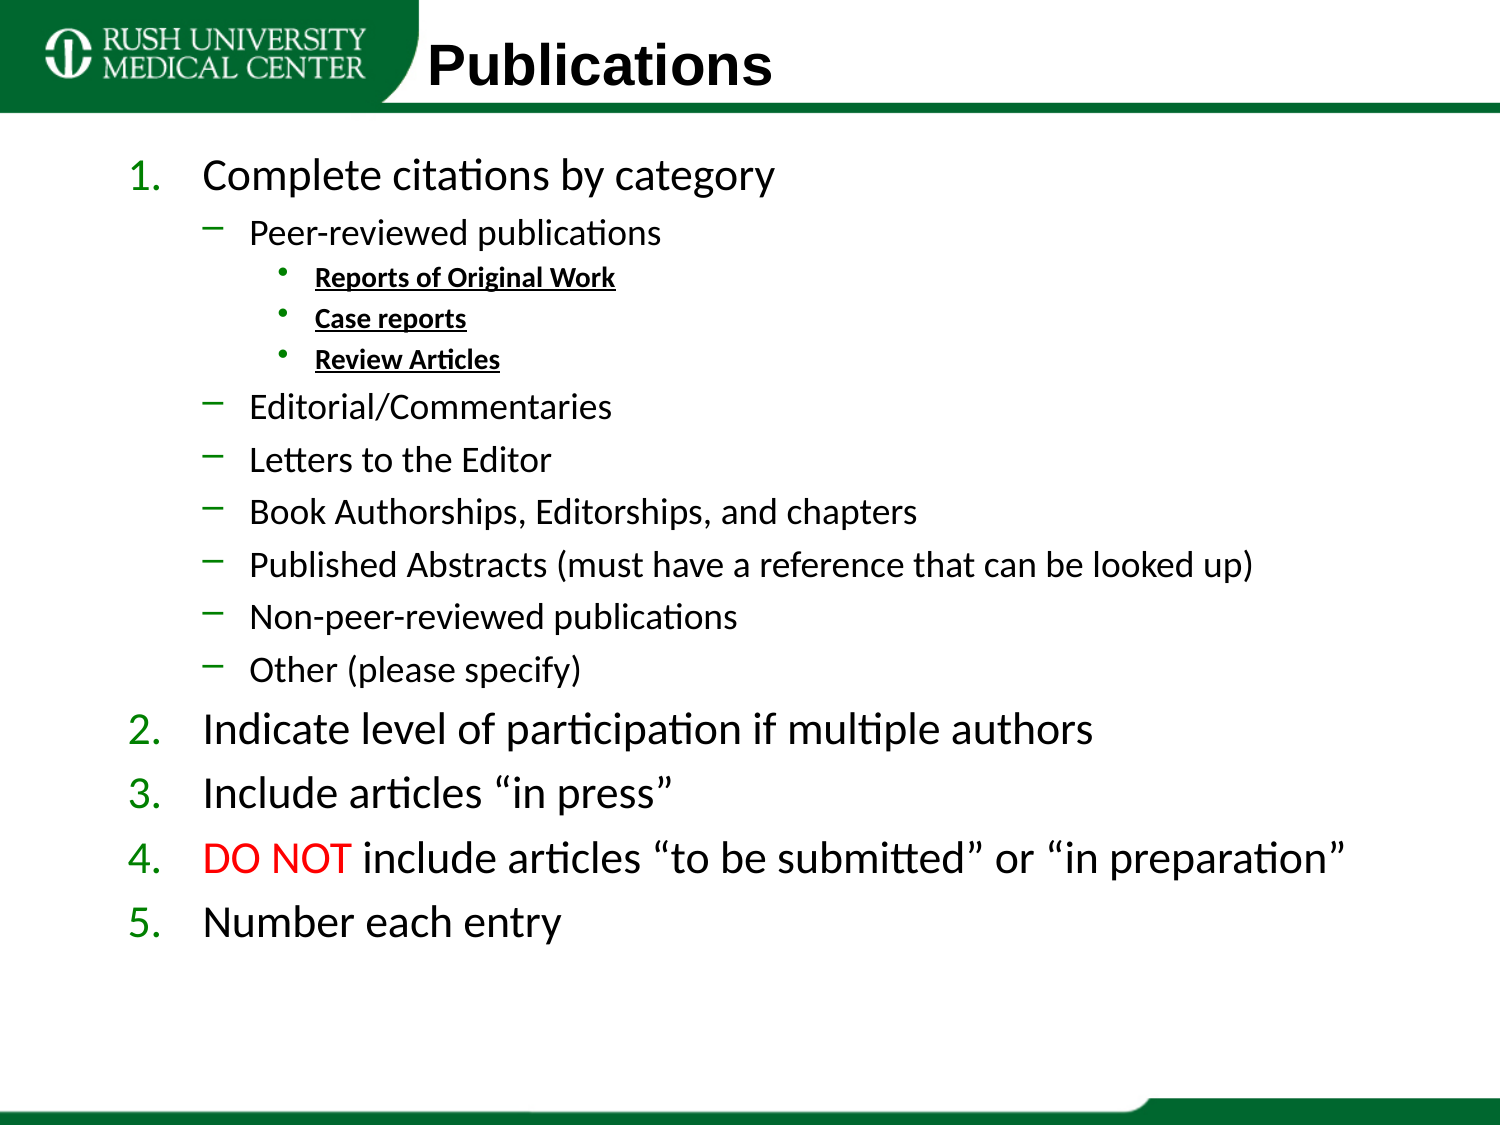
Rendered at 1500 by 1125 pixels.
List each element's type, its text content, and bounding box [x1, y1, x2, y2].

picture [0, 0, 1500, 1125]
title Publications [412, 12, 1500, 113]
list Complete citations by category Peer-reviewed publications Reports of Original Work Case reports Review Articles Editorial/Commentaries Letters to the Editor Book Authorships, Editorships, and chapters Published Abstracts (must have a reference that can be looked up) Non-peer-reviewed publications Other (please specify) Indicate level of participation if multiple authors Include articles “in press” DO NOT include articles “to be submitted” or “in preparation” Number each entry [112, 137, 1388, 888]
